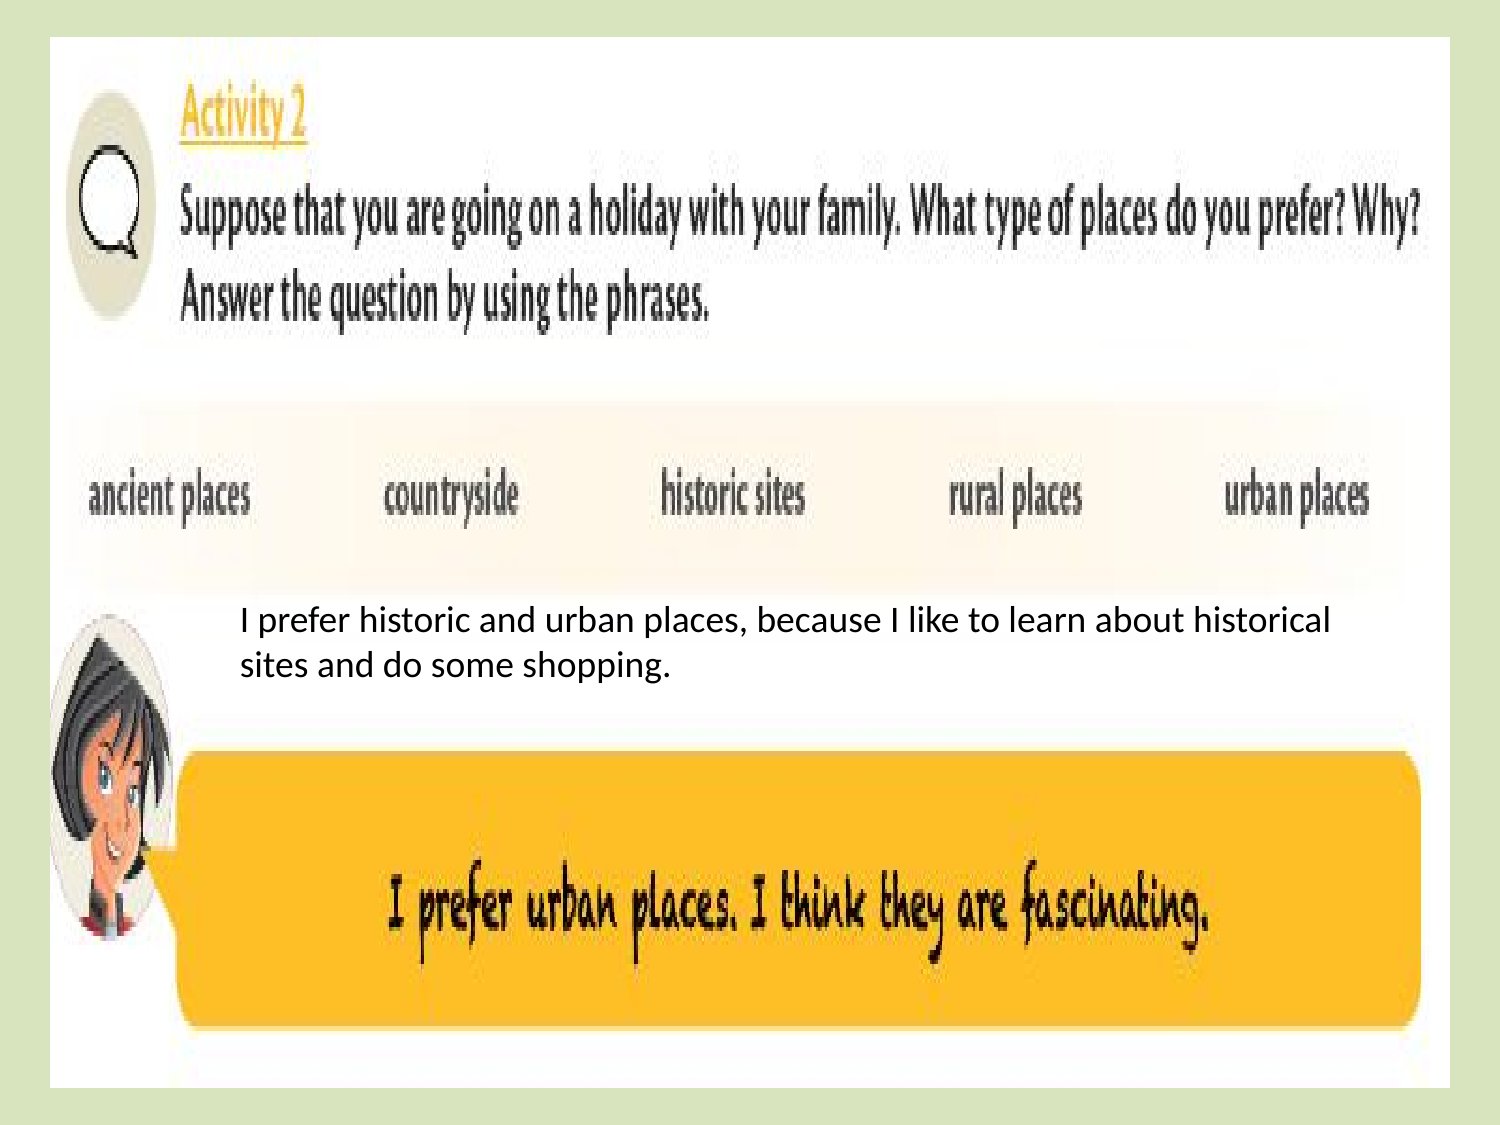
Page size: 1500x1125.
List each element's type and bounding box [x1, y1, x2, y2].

picture [49, 37, 1451, 1088]
